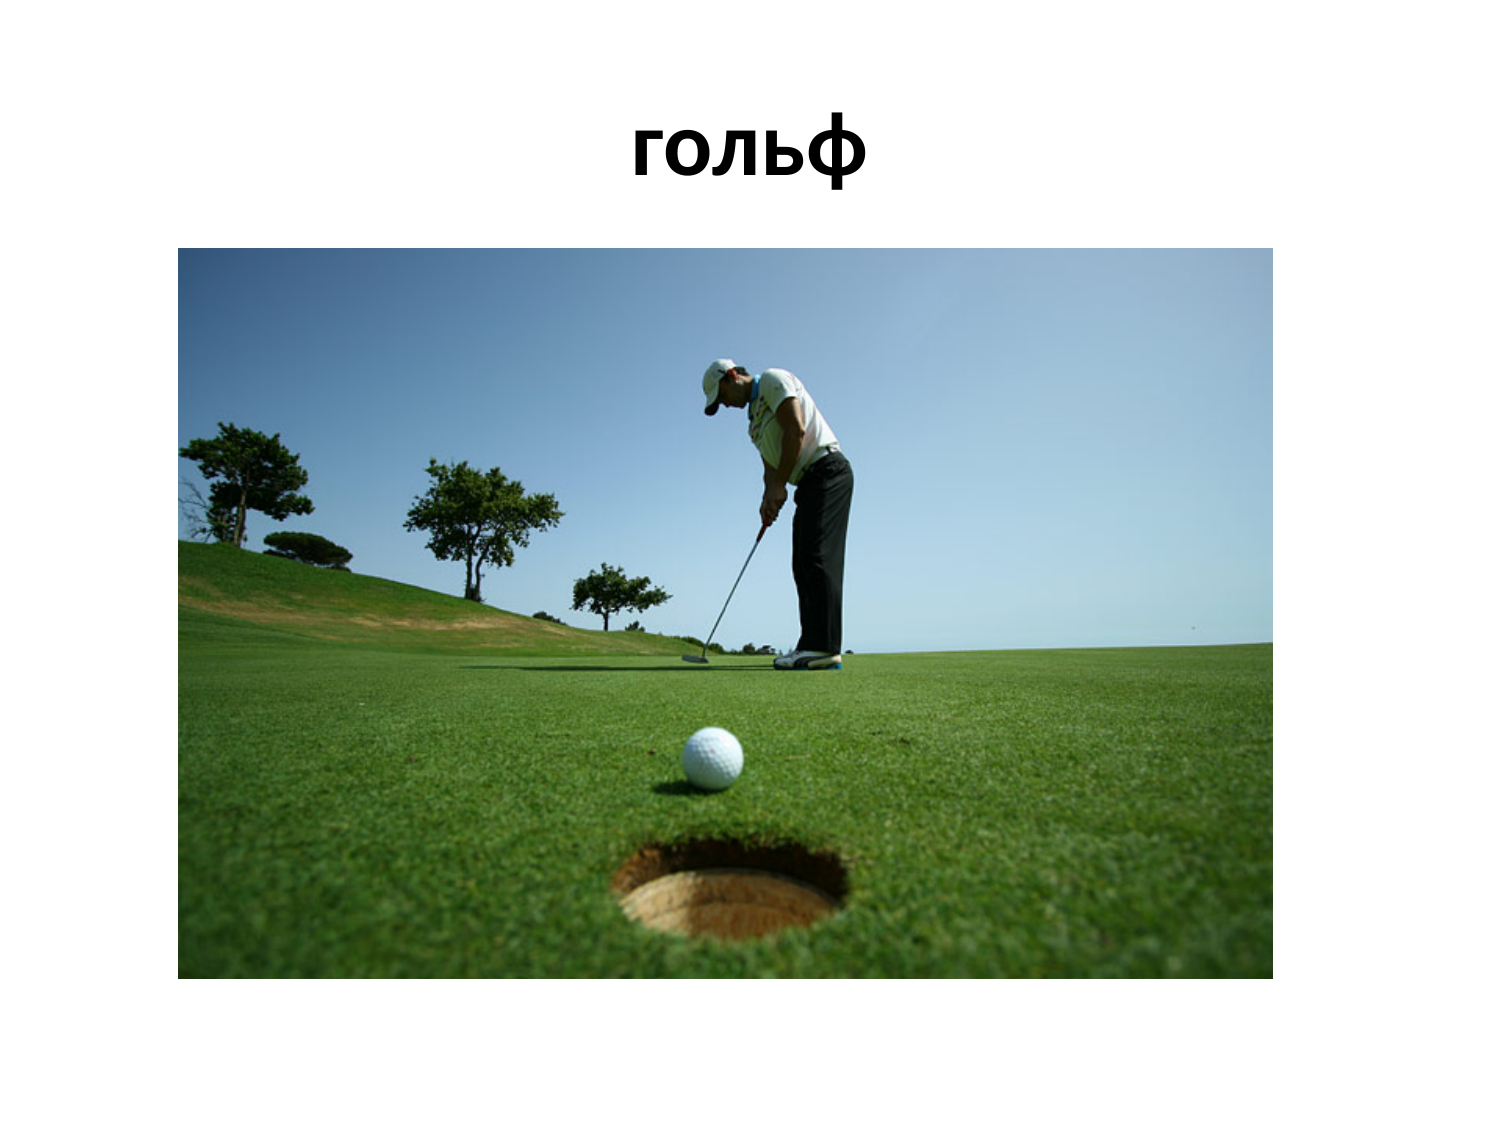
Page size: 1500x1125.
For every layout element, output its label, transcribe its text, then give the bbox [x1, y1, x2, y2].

title гольф [75, 45, 1425, 233]
picture [178, 248, 1273, 979]
